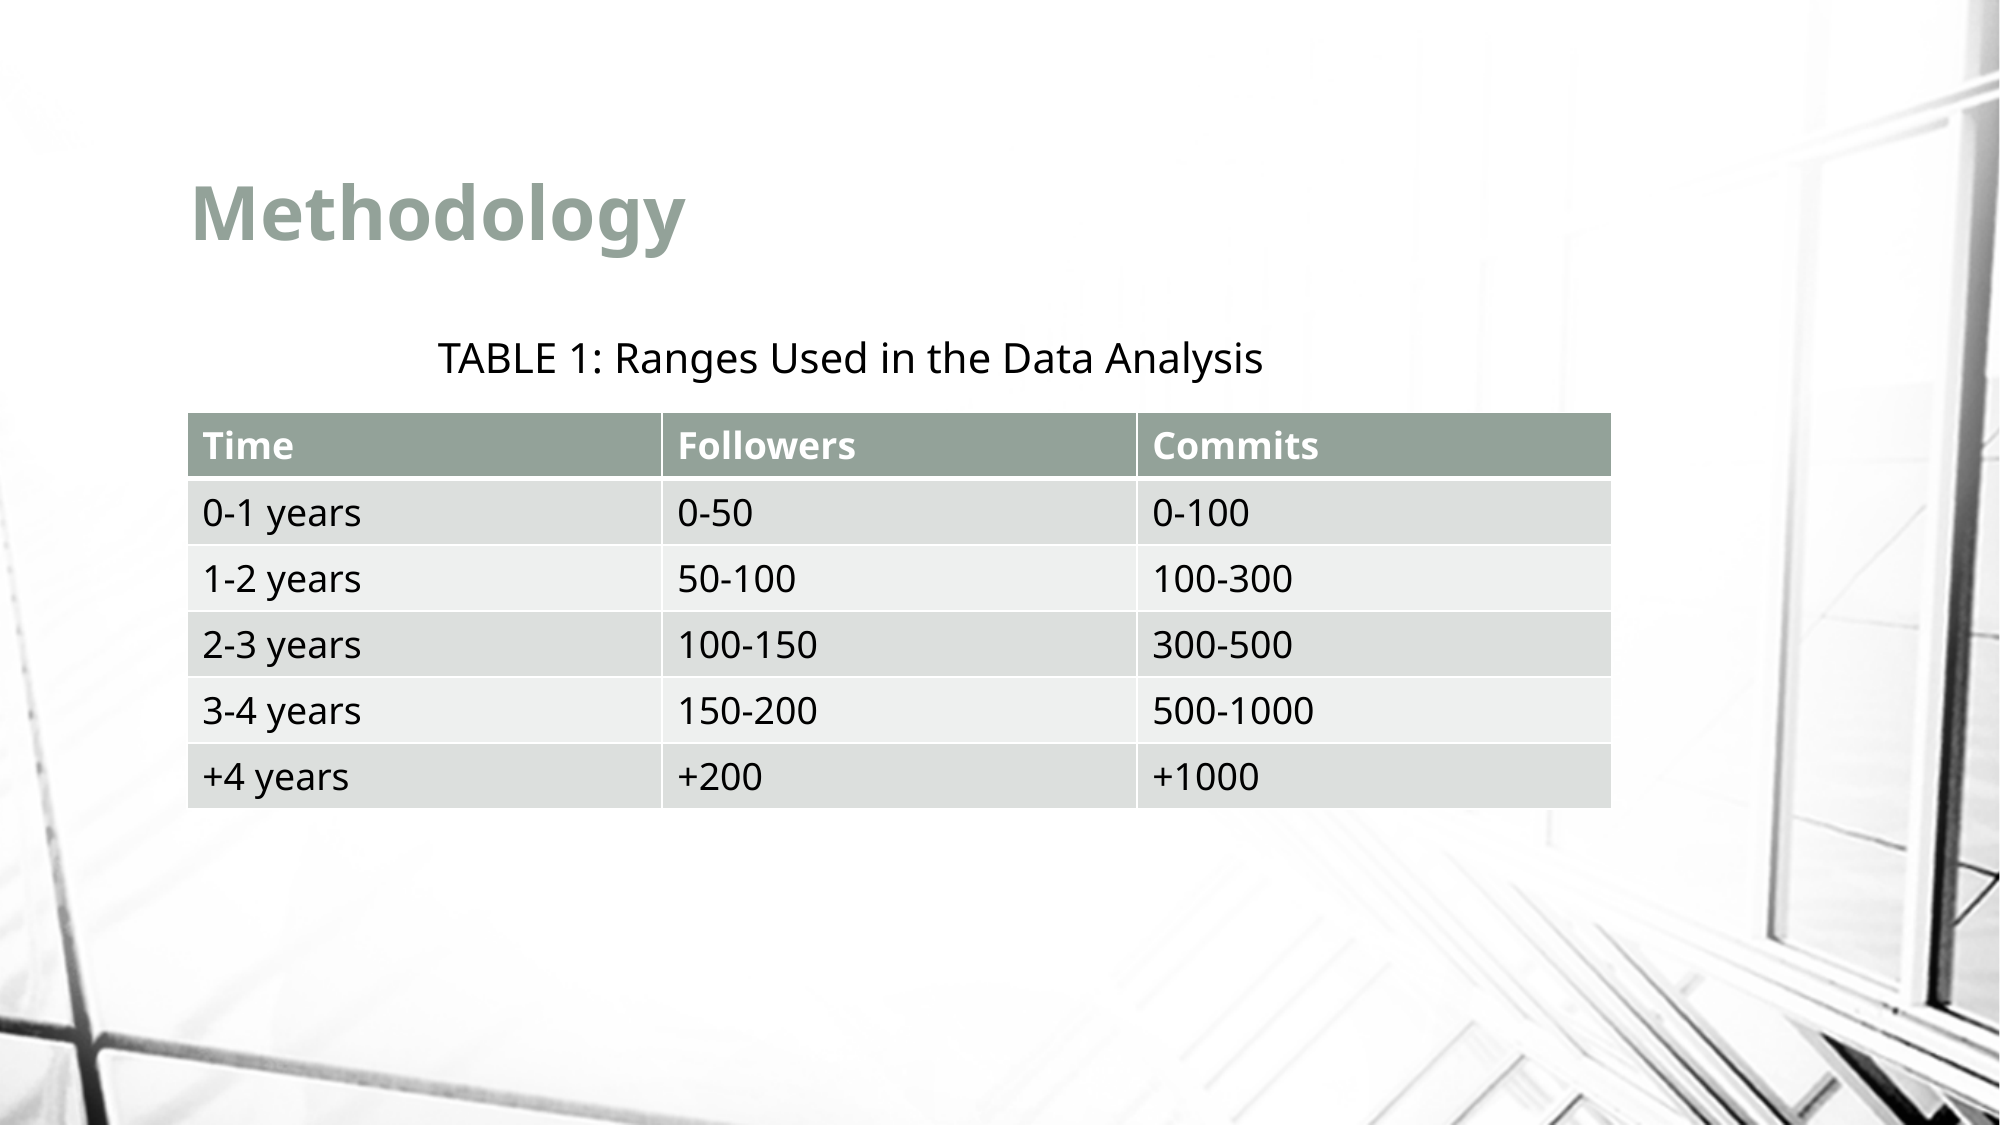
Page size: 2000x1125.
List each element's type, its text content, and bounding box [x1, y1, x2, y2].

table_cell 0-1 years [188, 481, 661, 544]
table_cell 500-1000 [1138, 678, 1611, 742]
table_cell 1-2 years [188, 546, 661, 610]
table_cell 2-3 years [188, 612, 661, 676]
table_header Followers [663, 413, 1136, 476]
table_cell +4 years [188, 744, 661, 808]
table_header Commits [1138, 413, 1611, 476]
table_cell 0-50 [663, 481, 1136, 544]
table_cell 300-500 [1138, 612, 1611, 676]
table_cell 50-100 [663, 546, 1136, 610]
title Methodology [174, 87, 1600, 263]
table_cell +200 [663, 744, 1136, 808]
table_cell 3-4 years [188, 678, 661, 742]
table_header Time [188, 413, 661, 476]
table_cell 150-200 [663, 678, 1136, 742]
picture [0, 0, 2000, 1125]
table_cell 100-300 [1138, 546, 1611, 610]
table_cell 0-100 [1138, 481, 1611, 544]
table_cell 100-150 [663, 612, 1136, 676]
text_box TABLE 1: Ranges Used in the Data Analysis [423, 324, 1279, 390]
table_cell +1000 [1138, 744, 1611, 808]
